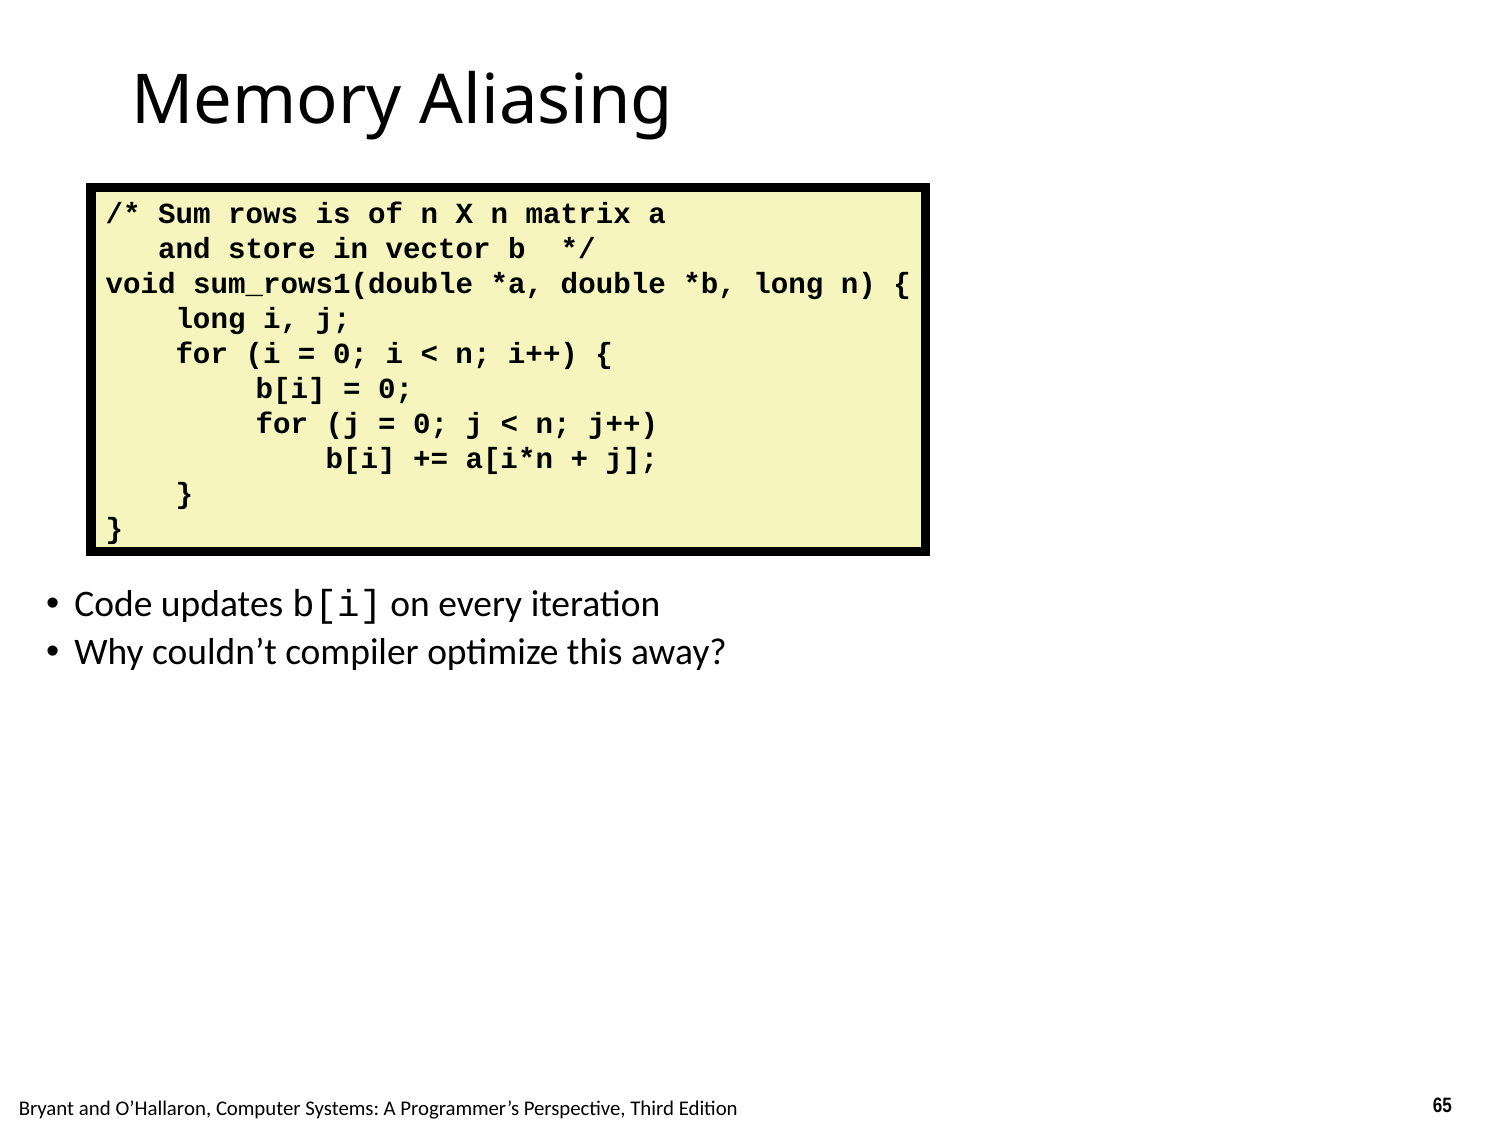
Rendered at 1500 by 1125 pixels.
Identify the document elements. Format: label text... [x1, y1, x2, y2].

text_box /* Sum rows is of n X n matrix a and store in vector b */ void sum_rows1(double *a, double *b, long n) { long i, j; for (i = 0; i < n; i++) { b[i] = 0; for (j = 0; j < n; j++) b[i] += a[i*n + j]; } } [90, 187, 926, 552]
list Code updates b[i] on every iteration Why couldn’t compiler optimize this away? [0, 576, 1338, 709]
title Memory Aliasing [116, 0, 1411, 210]
